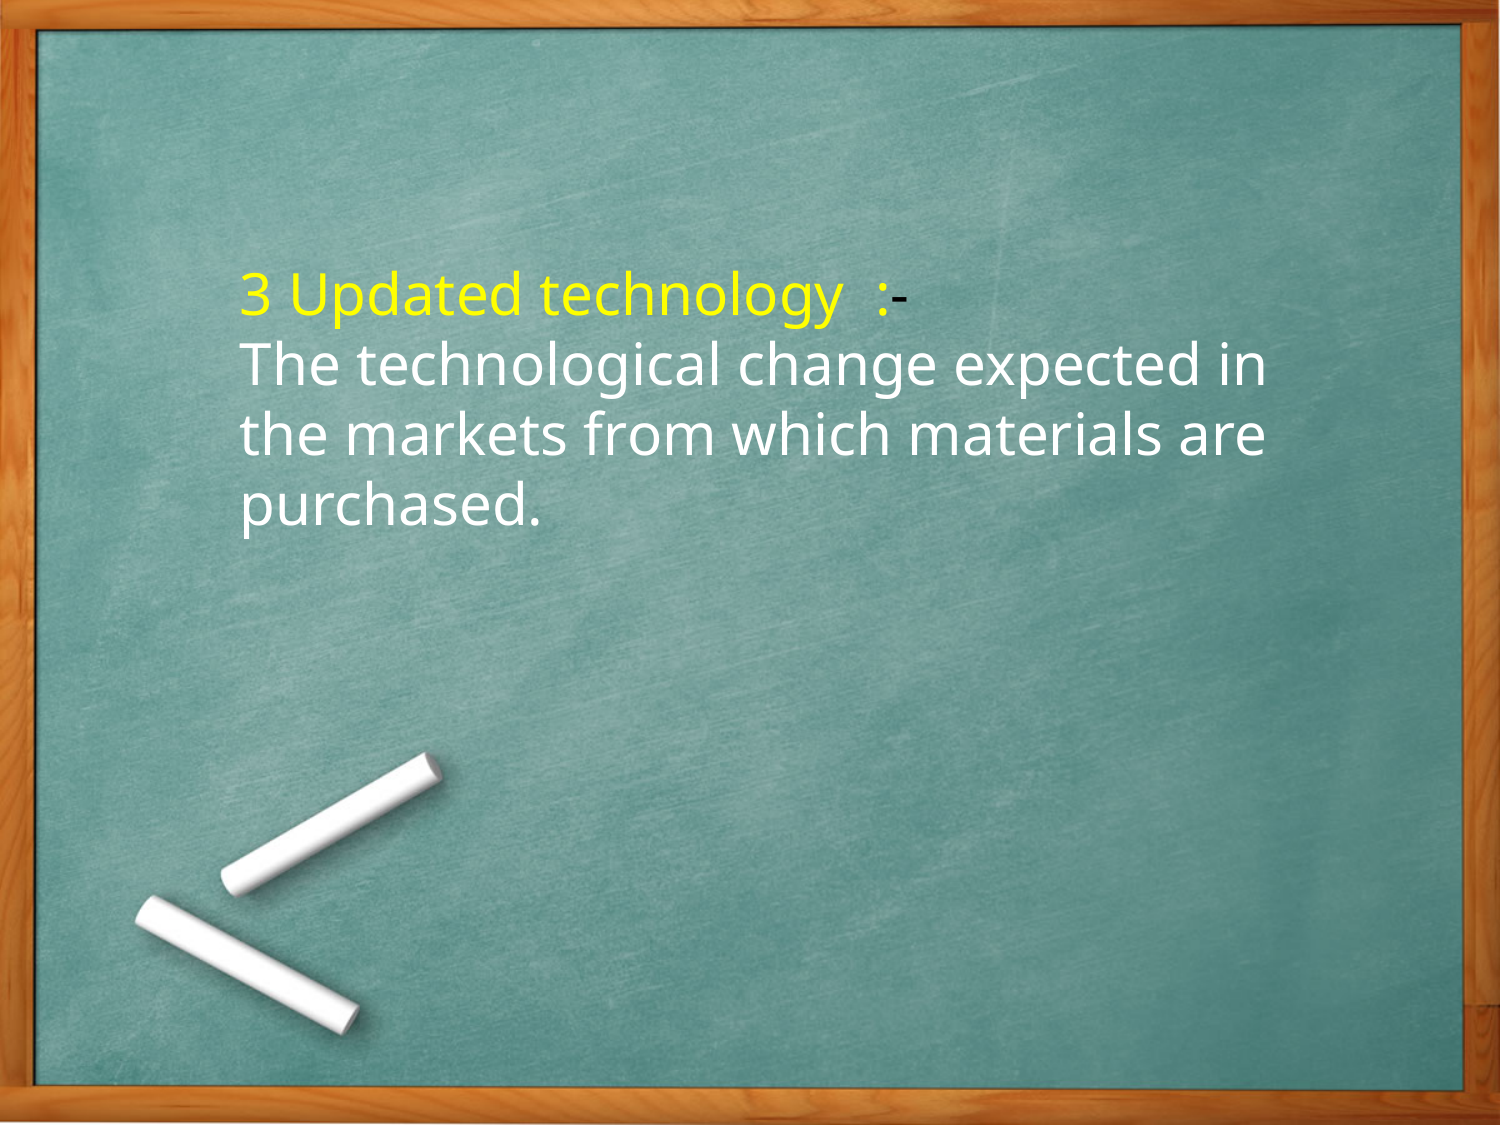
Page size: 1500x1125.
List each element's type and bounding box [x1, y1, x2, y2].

list [0, 0, 1500, 1125]
